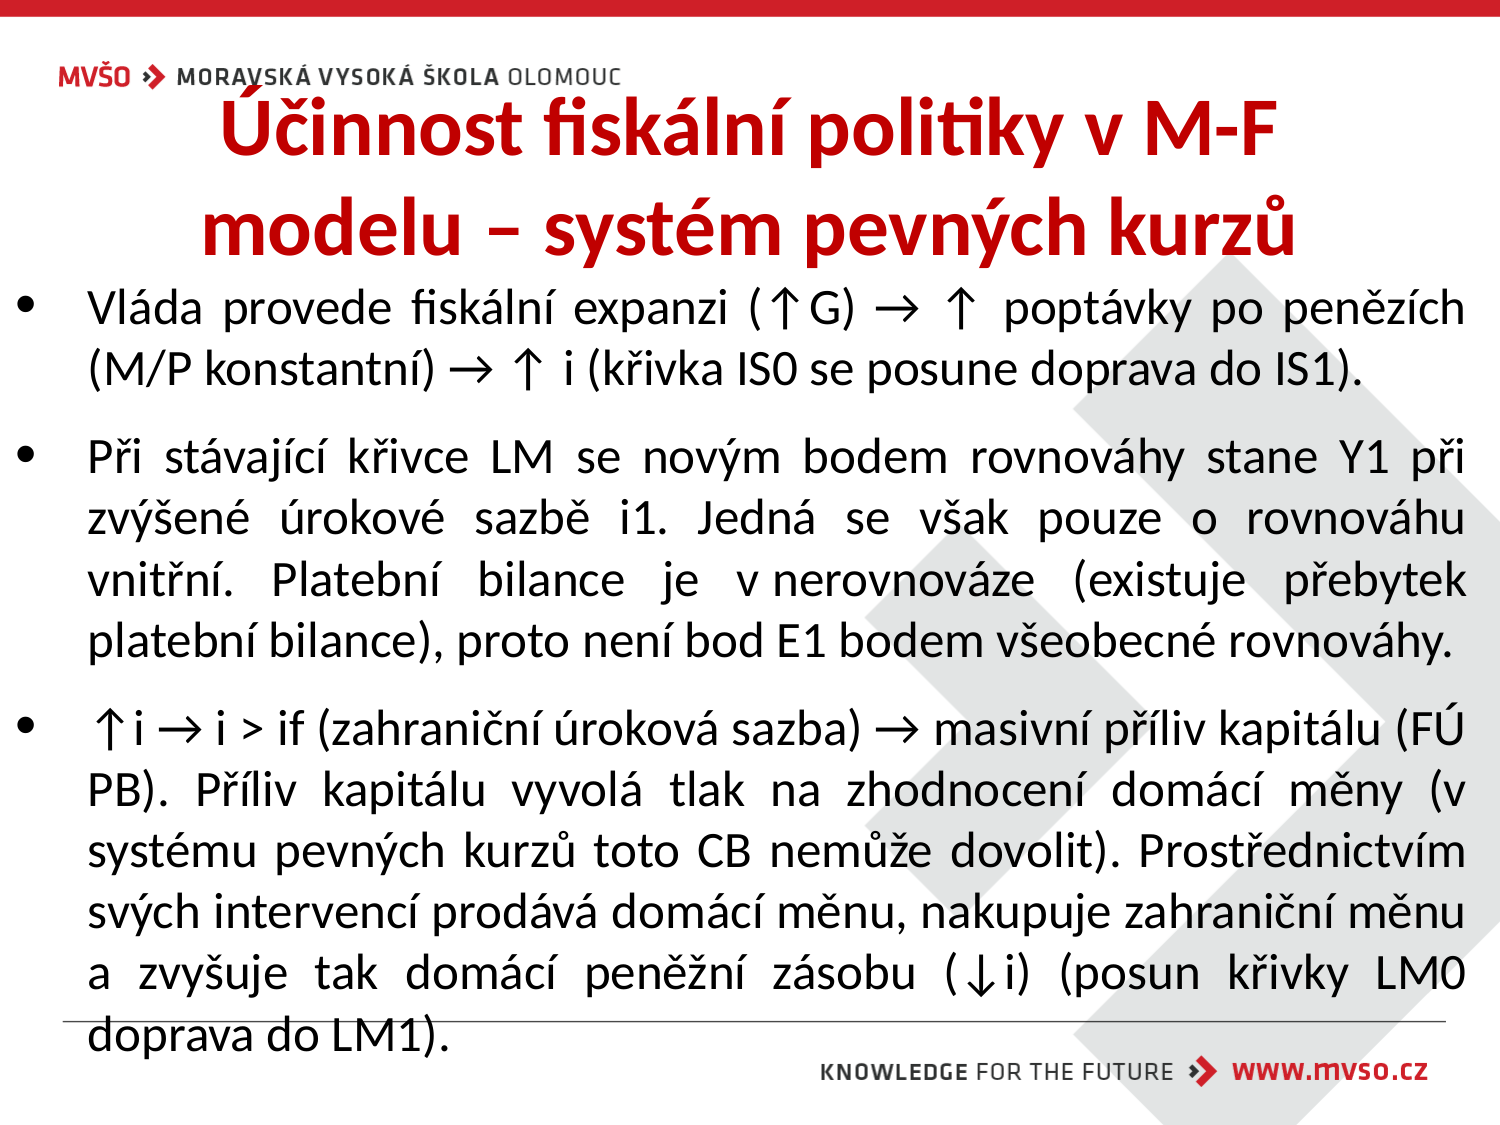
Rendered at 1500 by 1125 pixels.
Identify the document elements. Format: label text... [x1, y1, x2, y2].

picture [0, 0, 1500, 1125]
title Účinnost fiskální politiky v M-F modelu – systém pevných kurzů [75, 78, 1425, 265]
list Vláda provede fiskální expanzi (↑G) → ↑ poptávky po penězích (M/P konstantní) → ↑ i (křivka IS0 se posune doprava do IS1). Při stávající křivce LM se novým bodem rovnováhy stane Y1 při zvýšené úrokové sazbě i1. Jedná se však pouze o rovnováhu vnitřní. Platební bilance je v nerovnováze (existuje přebytek platební bilance), proto není bod E1 bodem všeobecné rovnováhy. ↑i → i ˃ if (zahraniční úroková sazba) → masivní příliv kapitálu (FÚ PB). Příliv kapitálu vyvolá tlak na zhodnocení domácí měny (v systému pevných kurzů toto CB nemůže dovolit). Prostřednictvím svých intervencí prodává domácí měnu, nakupuje zahraniční měnu a zvyšuje tak domácí peněžní zásobu (↓i) (posun křivky LM0 doprava do LM1). [0, 265, 1484, 1125]
